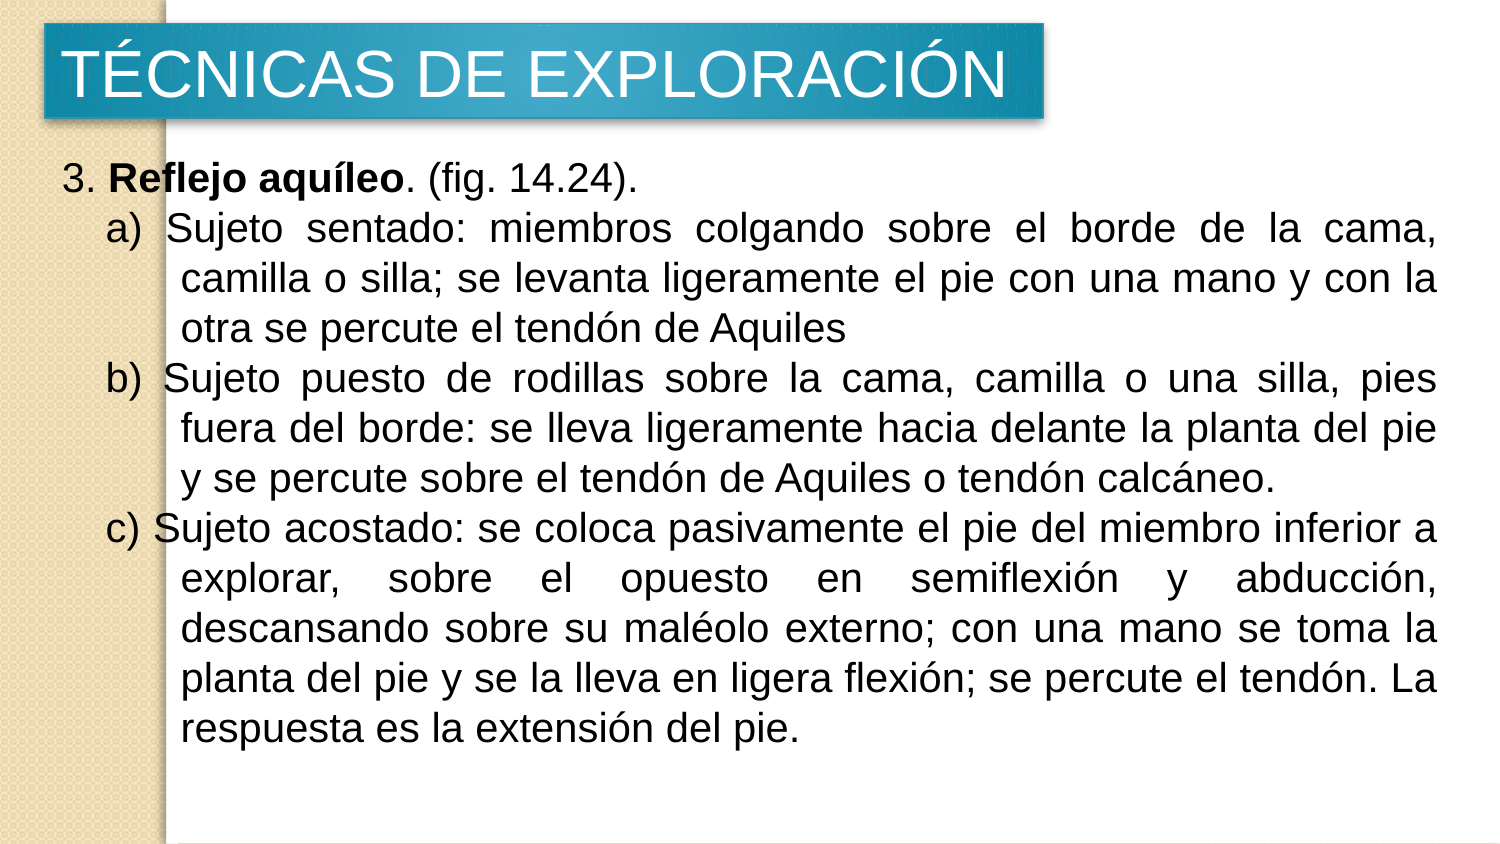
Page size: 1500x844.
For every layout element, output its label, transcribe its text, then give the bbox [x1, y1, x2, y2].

text_box 3. Reflejo aquíleo. (fig. 14.24). a) Sujeto sentado: miembros colgando sobre el borde de la cama, camilla o silla; se levanta ligeramente el pie con una mano y con la otra se percute el tendón de Aquiles b) Sujeto puesto de rodillas sobre la cama, camilla o una silla, pies fuera del borde: se lleva ligeramente hacia delante la planta del pie y se percute sobre el tendón de Aquiles o tendón calcáneo. c) Sujeto acostado: se coloca pasivamente el pie del miembro inferior a explorar, sobre el opuesto en semiflexión y abducción, descansando sobre su maléolo externo; con una mano se toma la planta del pie y se la lleva en ligera flexión; se percute el tendón. La respuesta es la extensión del pie. [46, 143, 1454, 759]
text_box TÉCNICAS DE EXPLORACIÓN [44, 23, 1044, 119]
